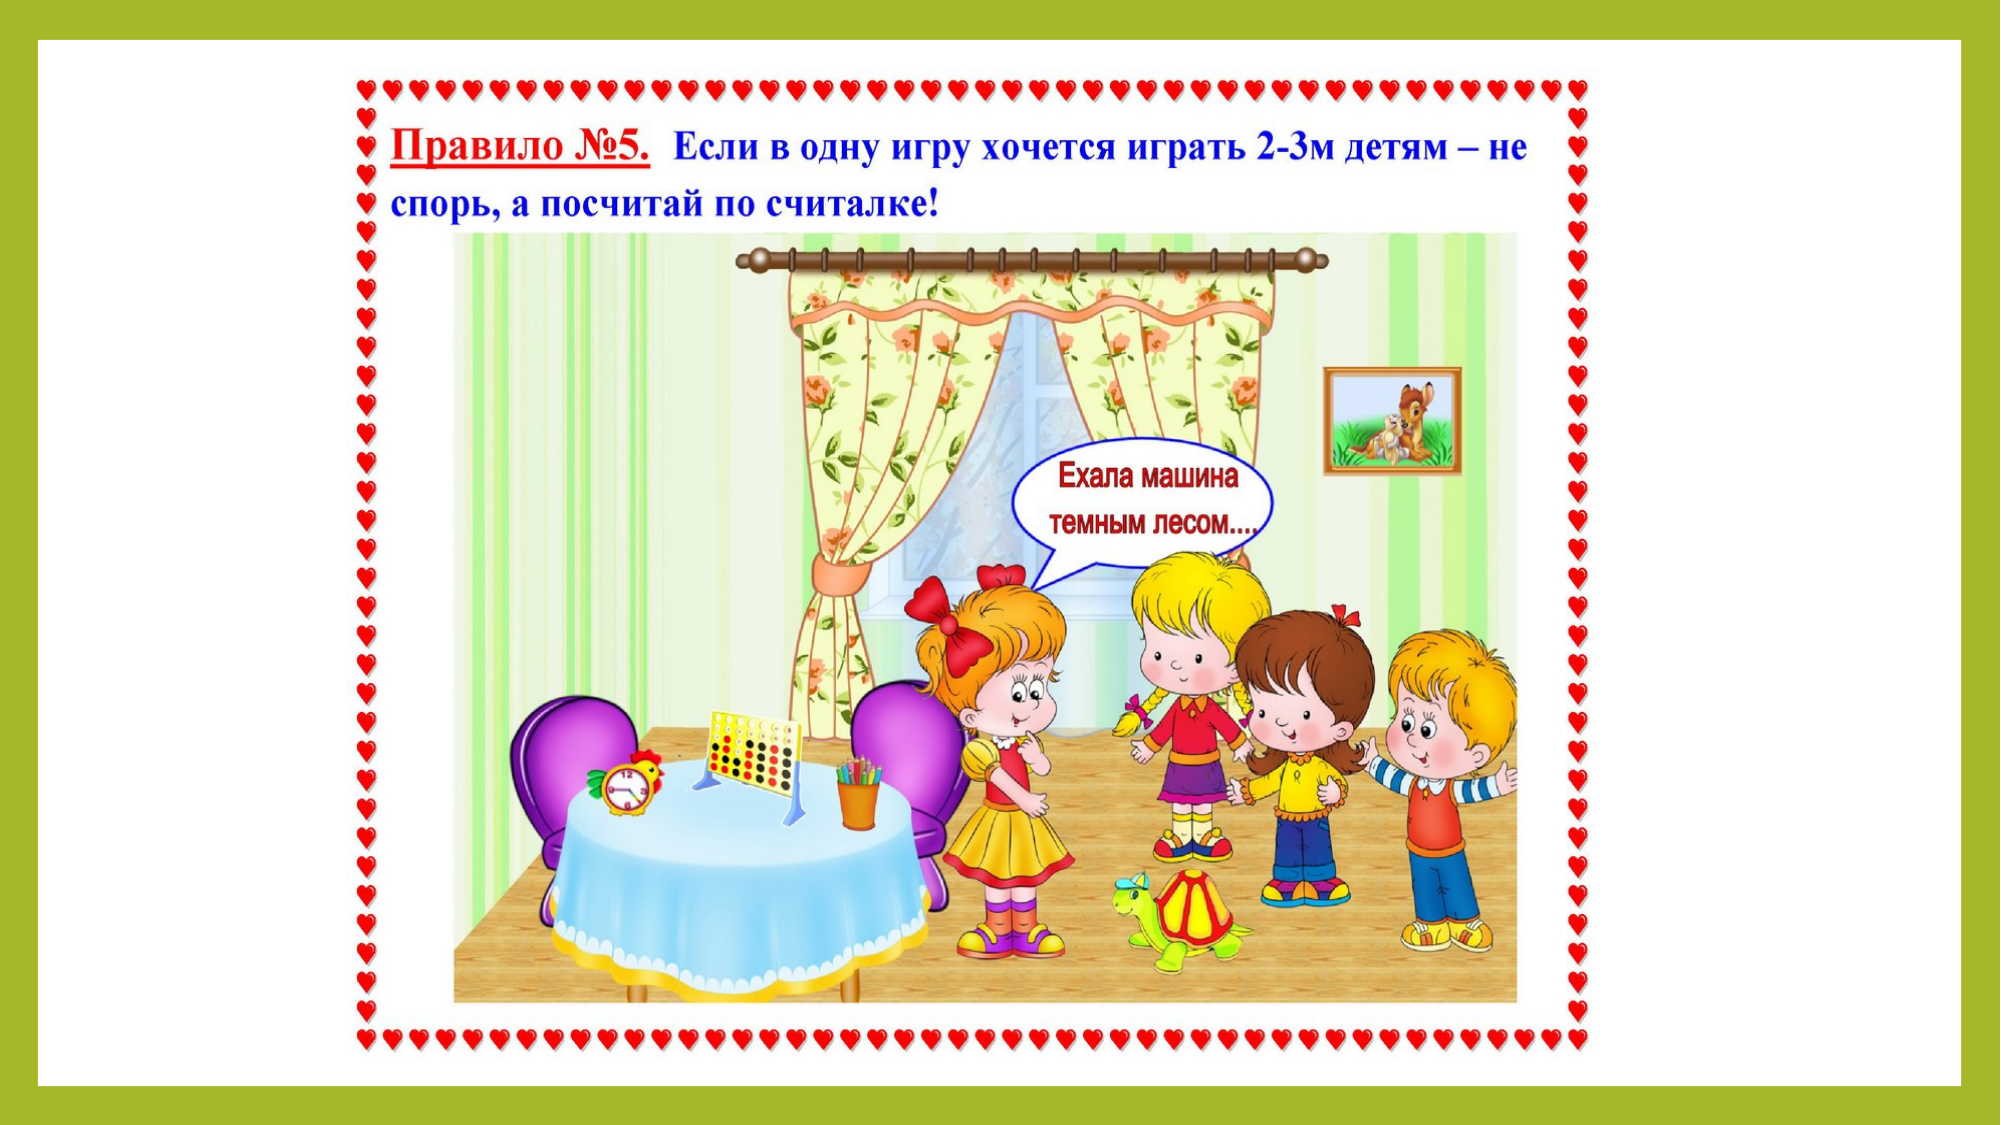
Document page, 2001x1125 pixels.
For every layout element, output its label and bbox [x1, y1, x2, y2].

picture [329, 52, 1616, 1071]
